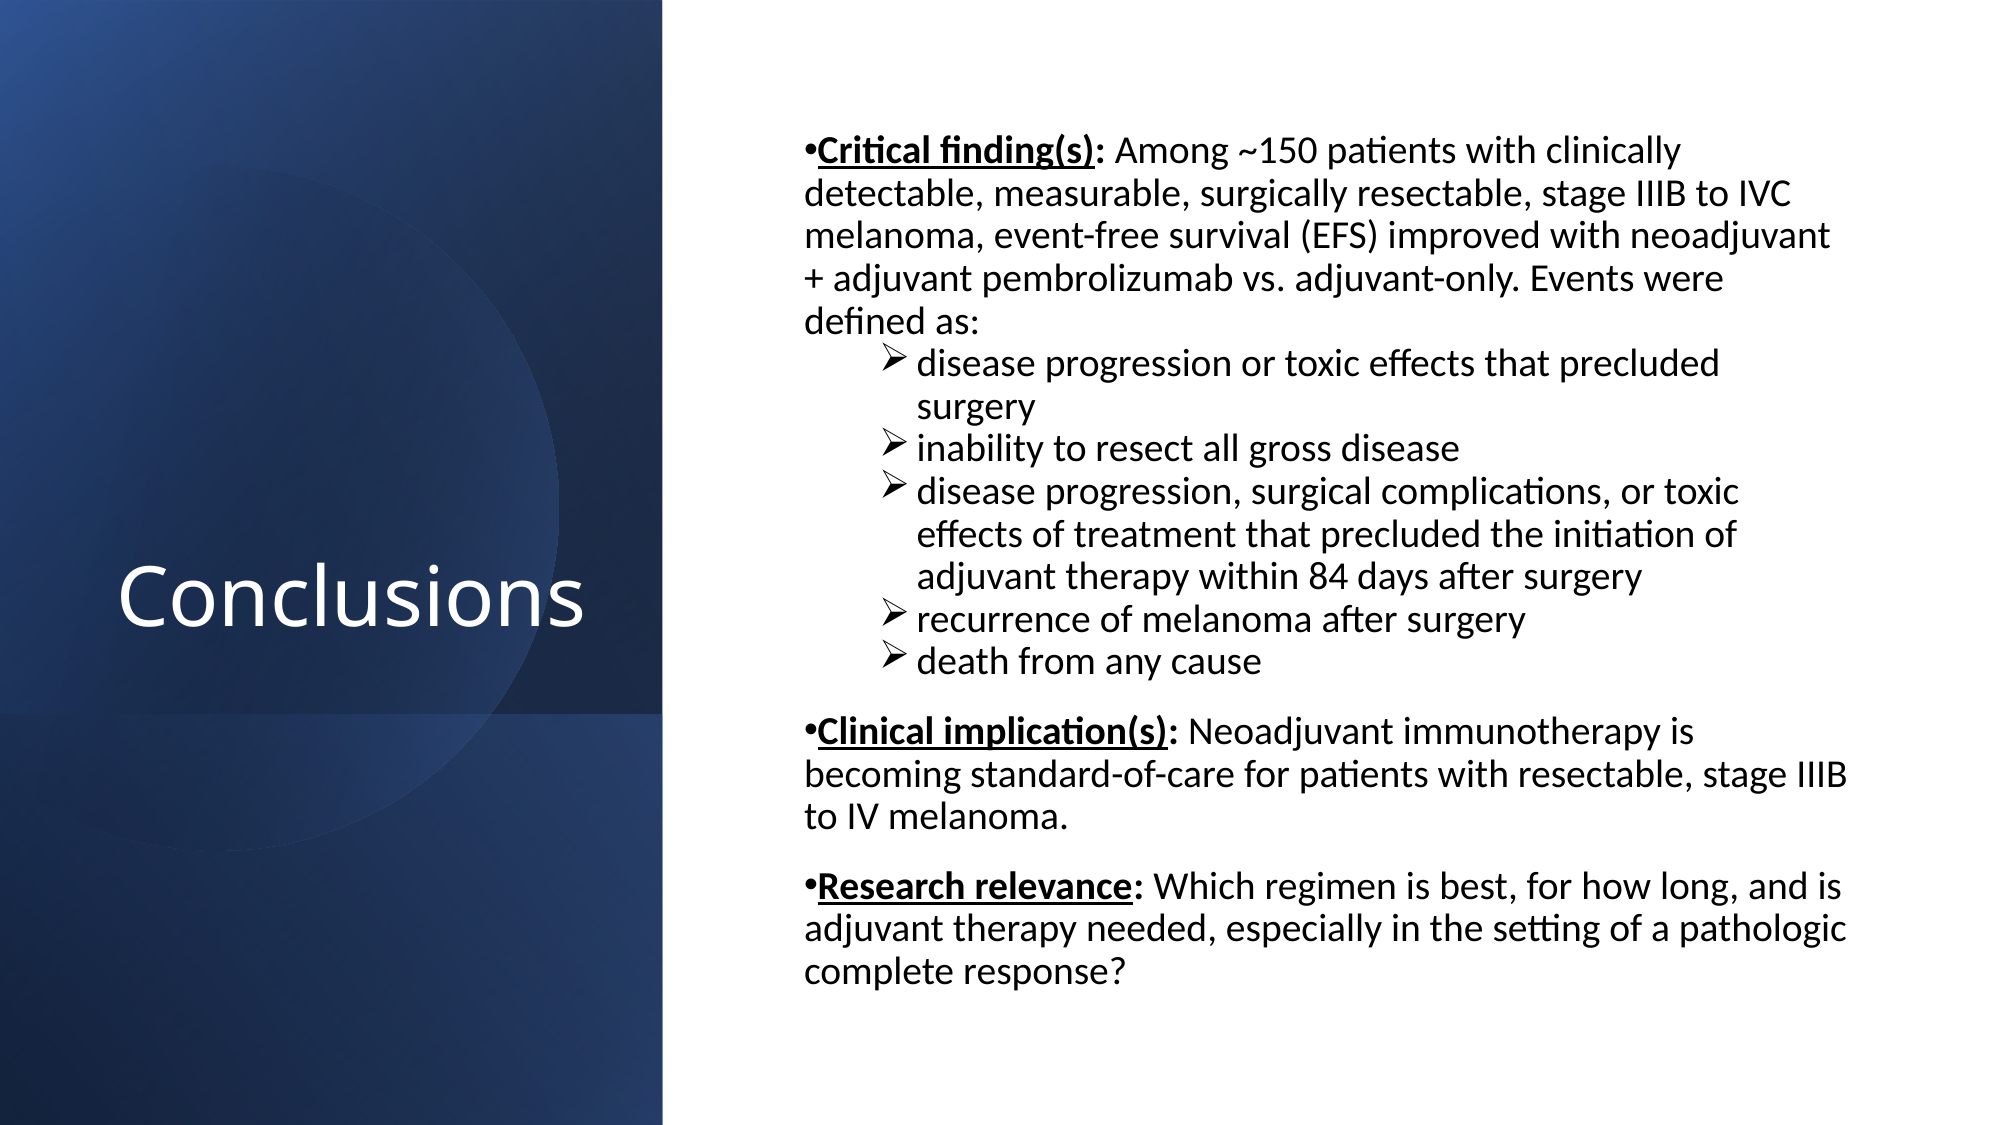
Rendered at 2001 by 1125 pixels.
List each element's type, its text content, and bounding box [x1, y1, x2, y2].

list Critical finding(s): Among ~150 patients with clinically detectable, measurable, surgically resectable, stage IIIB to IVC melanoma, event-free survival (EFS) improved with neoadjuvant + adjuvant pembrolizumab vs. adjuvant-only. Events were defined as: disease progression or toxic effects that precluded surgery inability to resect all gross disease disease progression, surgical complications, or toxic effects of treatment that precluded the initiation of adjuvant therapy within 84 days after surgery recurrence of melanoma after surgery death from any cause Clinical implication(s): Neoadjuvant immunotherapy is becoming standard-of-care for patients with resectable, stage IIIB to IV melanoma. Research relevance: Which regimen is best, for how long, and is adjuvant therapy needed, especially in the setting of a pathologic complete response? [789, 106, 1865, 1017]
text_box [663, 0, 2000, 1125]
title Conclusions [76, 96, 602, 652]
text_box [0, 0, 663, 1124]
